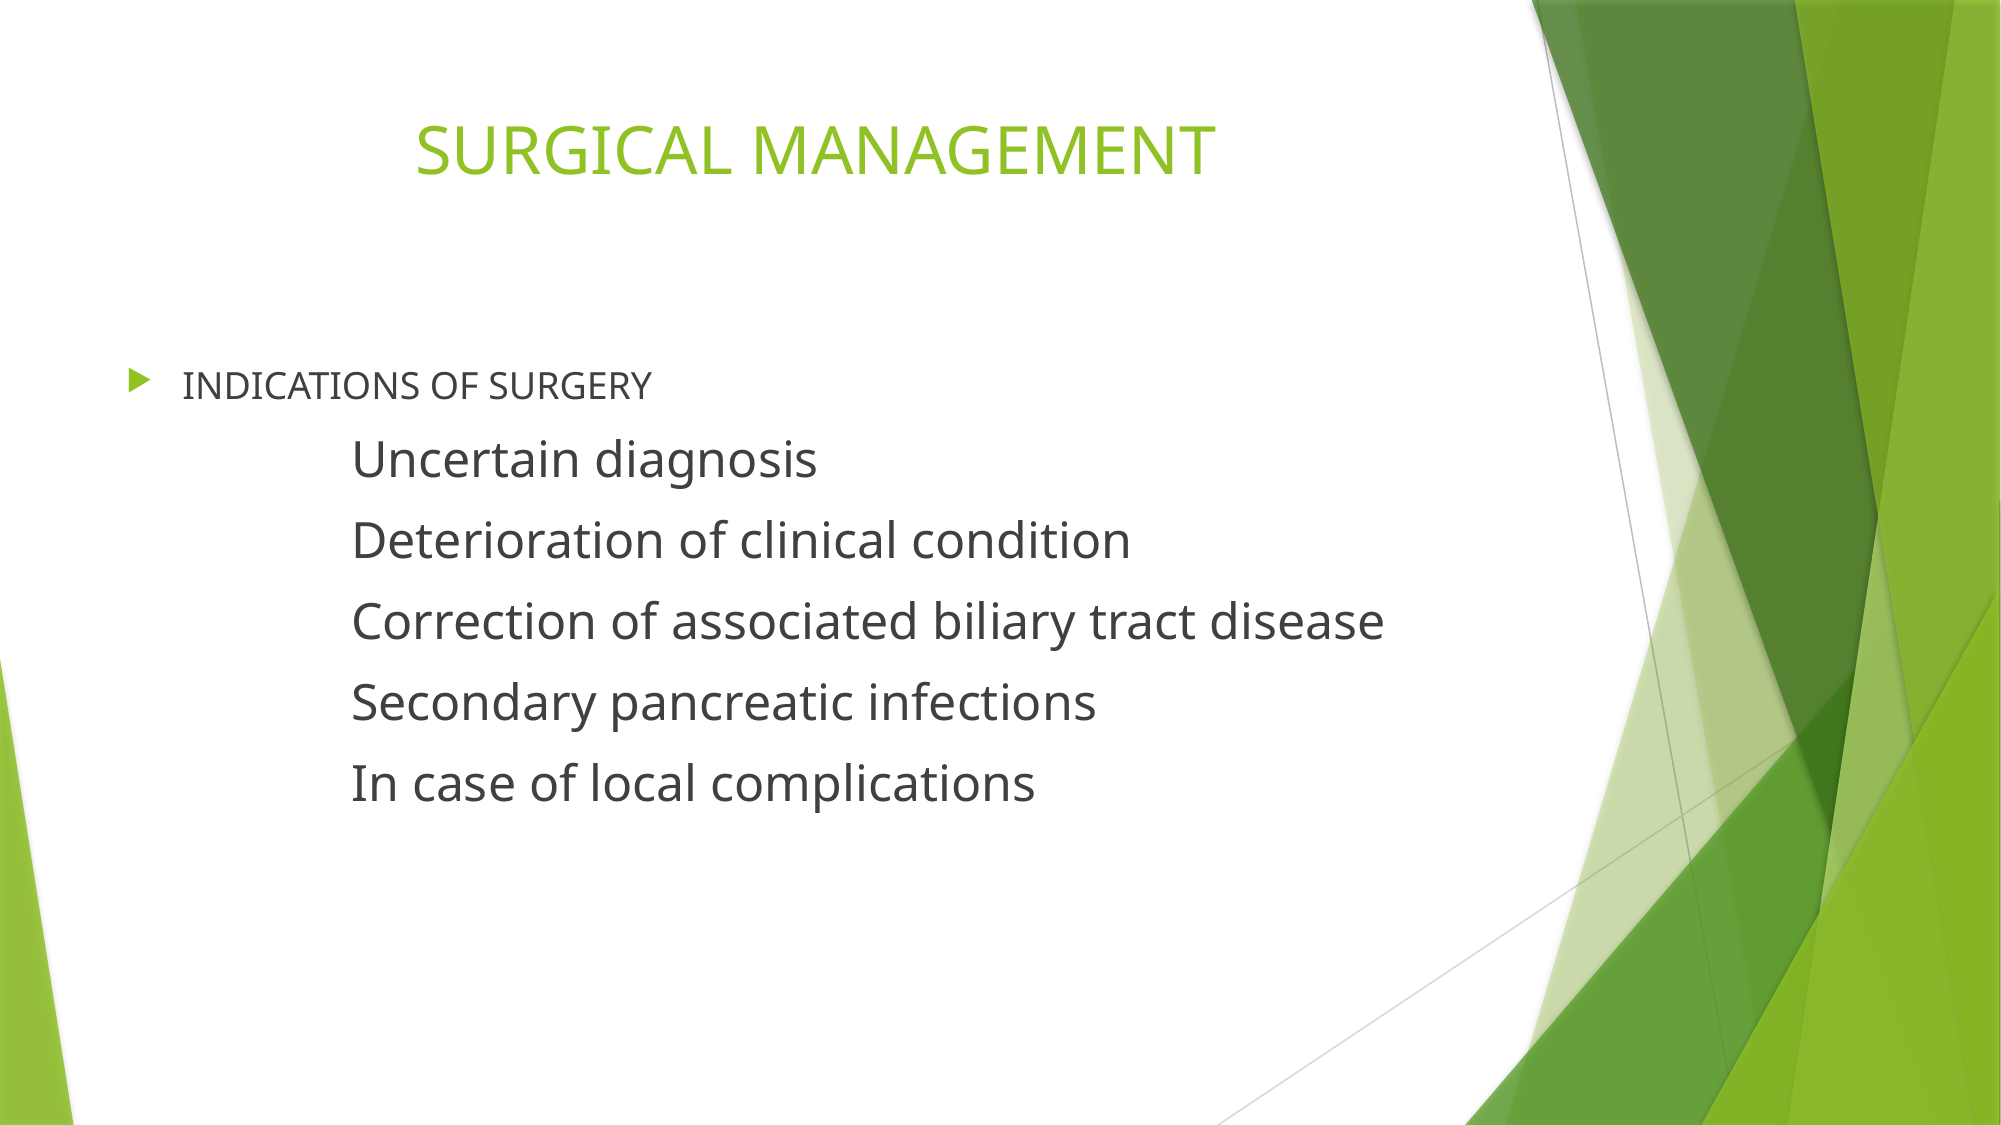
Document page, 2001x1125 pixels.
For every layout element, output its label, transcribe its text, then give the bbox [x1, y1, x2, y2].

title SURGICAL MANAGEMENT [111, 99, 1522, 317]
list INDICATIONS OF SURGERY Uncertain diagnosis Deterioration of clinical condition Correction of associated biliary tract disease Secondary pancreatic infections In case of local complications [111, 354, 1522, 992]
